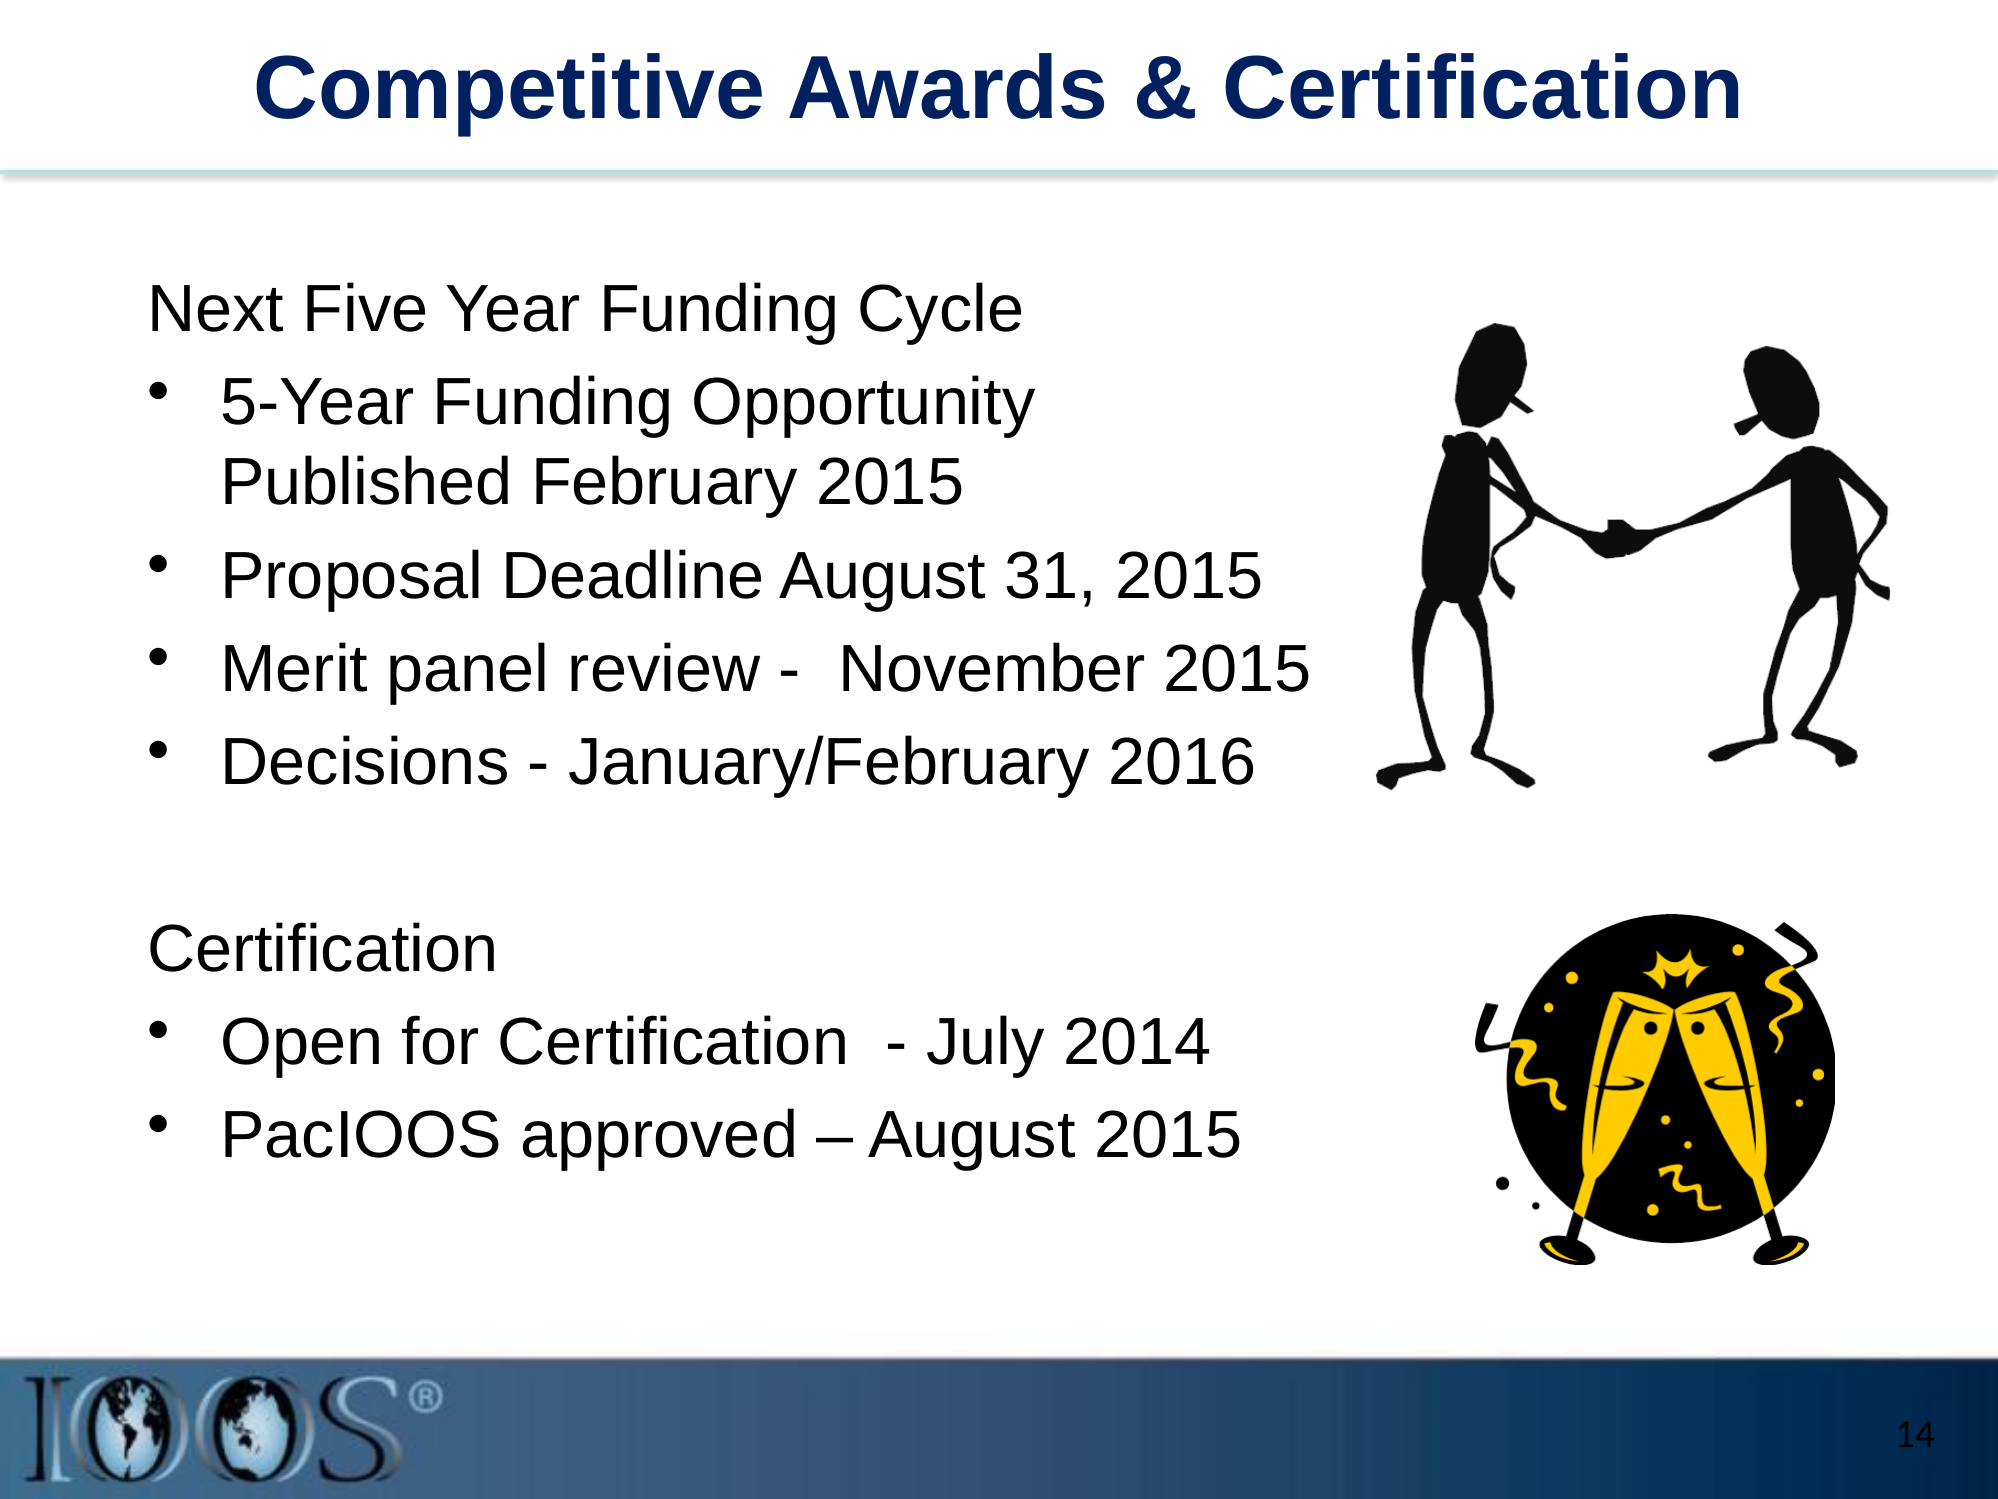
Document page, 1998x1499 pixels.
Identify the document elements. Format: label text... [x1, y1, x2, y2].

slide_number 14 [1847, 1381, 1982, 1482]
list Next Five Year Funding Cycle 5-Year Funding Opportunity Published February 2015 Proposal Deadline August 31, 2015 Merit panel review - November 2015 Decisions - January/February 2016 Certification Open for Certification - July 2014 PacIOOS approved – August 2015 [127, 254, 1353, 1297]
title Competitive Awards & Certification [149, 16, 1849, 150]
picture [0, 0, 1998, 170]
picture [0, 174, 1998, 1499]
